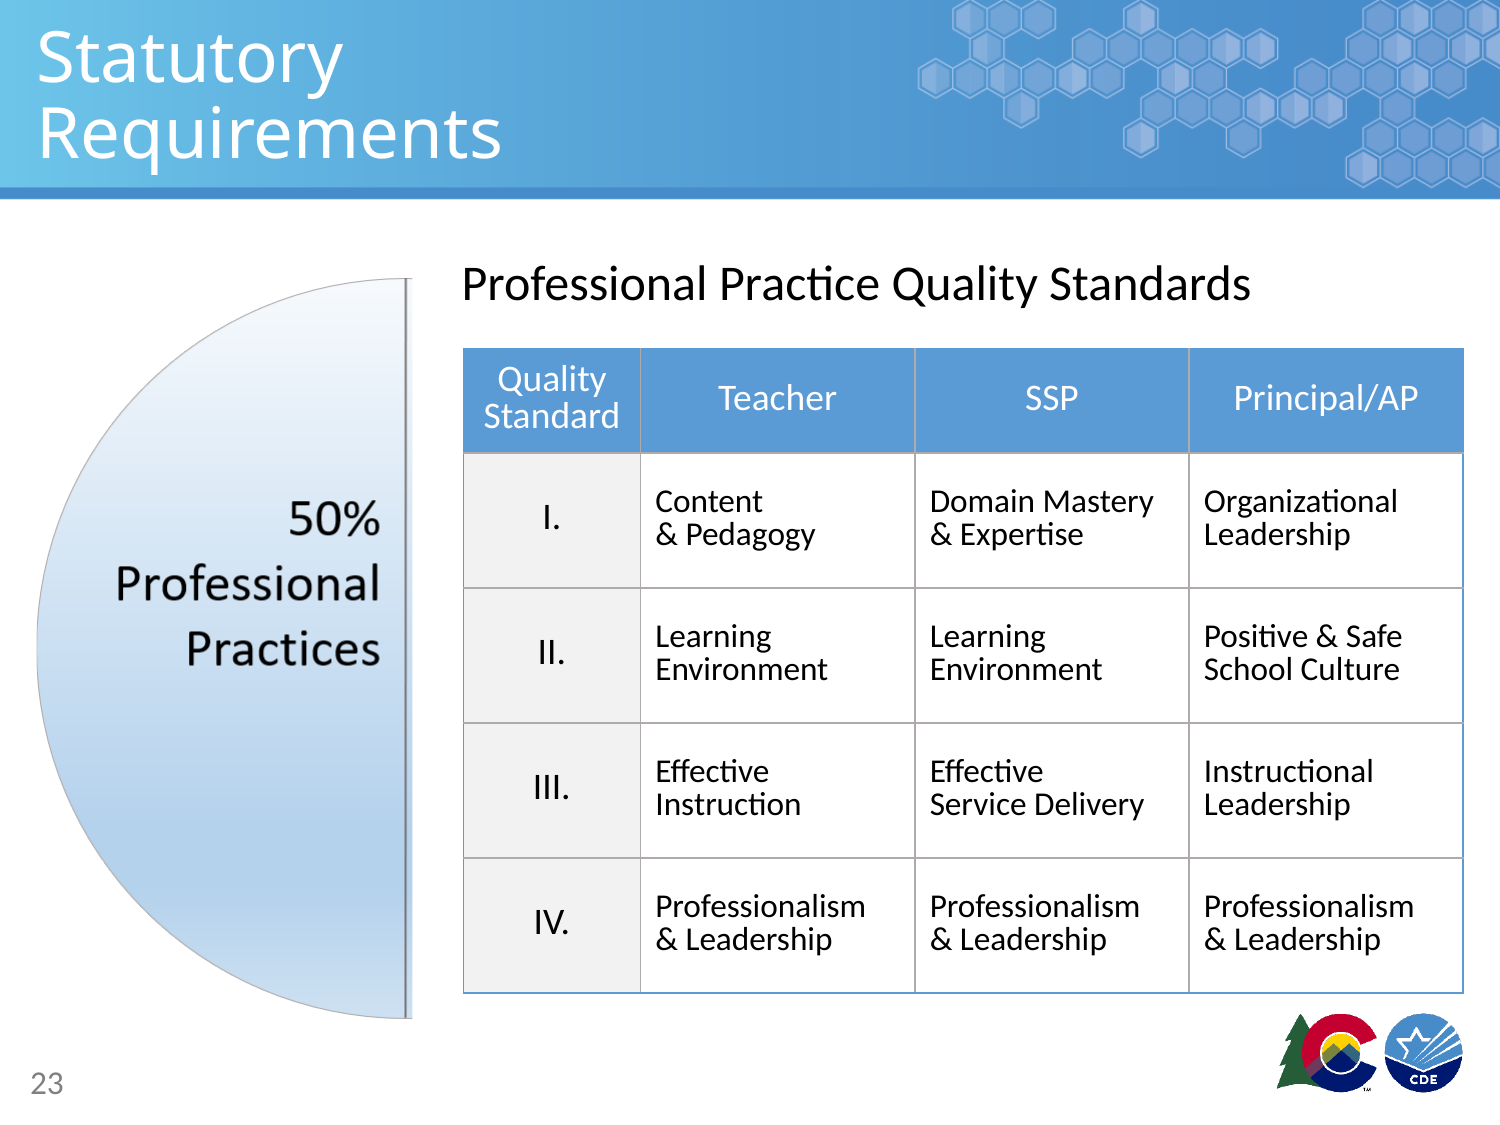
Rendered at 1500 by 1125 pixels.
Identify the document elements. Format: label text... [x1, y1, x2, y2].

table_header Principal/AP [1190, 349, 1462, 452]
table_header Teacher [641, 349, 914, 452]
table_cell Professionalism & Leadership [641, 859, 914, 992]
picture [0, 0, 1500, 200]
slide_number 23 [15, 1053, 353, 1114]
table_header SSP [916, 349, 1188, 452]
table_cell Effective Instruction [641, 724, 914, 857]
table_cell Instructional Leadership [1190, 724, 1462, 857]
table_cell Positive & Safe School Culture [1190, 589, 1462, 722]
table_cell III. [464, 724, 640, 857]
table_cell Professionalism & Leadership [1190, 859, 1462, 992]
table_cell II. [464, 589, 640, 722]
table_cell Learning Environment [641, 589, 914, 722]
list Professional Practice Quality Standards [449, 257, 1288, 349]
table_cell Professionalism & Leadership [916, 859, 1188, 992]
picture [1275, 1012, 1463, 1093]
table_cell IV. [464, 859, 640, 992]
table_cell Organizational Leadership [1190, 454, 1462, 587]
picture [36, 278, 413, 1019]
table_header Quality Standard [464, 349, 640, 452]
table_cell Domain Mastery & Expertise [916, 454, 1188, 587]
table_cell I. [464, 454, 640, 587]
table_cell Learning Environment [916, 589, 1188, 722]
table_cell Effective Service Delivery [916, 724, 1188, 857]
table_cell Content & Pedagogy [641, 454, 914, 587]
title Statutory Requirements [36, 20, 823, 176]
